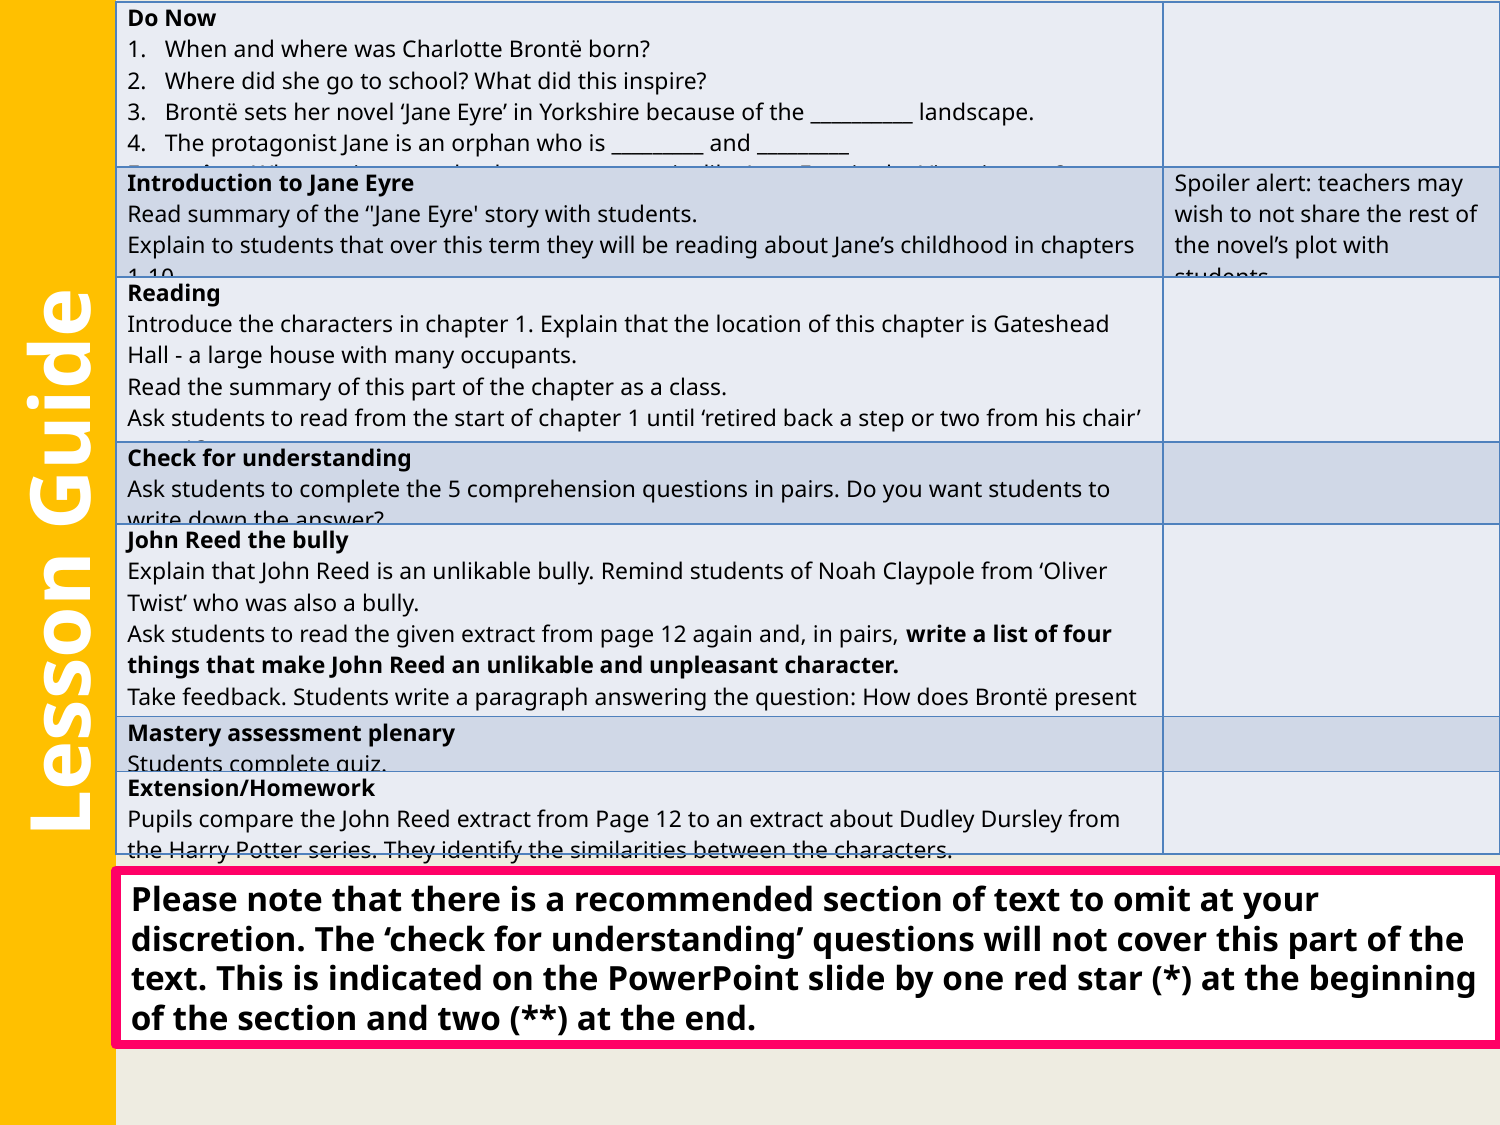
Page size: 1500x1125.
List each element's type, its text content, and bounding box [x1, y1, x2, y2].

table_cell Check for understanding Ask students to complete the 5 comprehension questions in pairs. Do you want students to write down the answer? [117, 443, 1162, 523]
text_box Lesson Guide [0, 0, 115, 1125]
table_cell [1164, 717, 1499, 771]
table_cell Introduction to Jane Eyre Read summary of the ‘'Jane Eyre' story with students. Explain to students that over this term they will be reading about Jane’s childhood in chapters 1-10. [117, 168, 1162, 276]
table_cell Spoiler alert: teachers may wish to not share the rest of the novel’s plot with students. [1164, 168, 1499, 276]
table_header Do Now When and where was Charlotte Brontë born? Where did she go to school? What did this inspire? Brontë sets her novel ‘Jane Eyre’ in Yorkshire because of the __________ landscape. The protagonist Jane is an orphan who is _________ and _________ Extension: Why was it unusual to have a protagonist like Jane Eyre in the Victorian era? [117, 3, 1162, 166]
text_box Please note that there is a recommended section of text to omit at your discretion. The ‘check for understanding’ questions will not cover this part of the text. This is indicated on the PowerPoint slide by one red star (*) at the beginning of the section and two (**) at the end. [114, 868, 1500, 1047]
table_cell [1164, 525, 1499, 716]
table_cell [1164, 772, 1499, 853]
table_cell Reading Introduce the characters in chapter 1. Explain that the location of this chapter is Gateshead Hall - a large house with many occupants. Read the summary of this part of the chapter as a class. Ask students to read from the start of chapter 1 until ‘retired back a step or two from his chair’ on p.13. [117, 278, 1162, 441]
table_cell Mastery assessment plenary Students complete quiz. [117, 717, 1162, 771]
table_header [1164, 3, 1499, 166]
table_cell [1164, 278, 1499, 441]
table_cell John Reed the bully Explain that John Reed is an unlikable bully. Remind students of Noah Claypole from ‘Oliver Twist’ who was also a bully. Ask students to read the given extract from page 12 again and, in pairs, write a list of four things that make John Reed an unlikable and unpleasant character. Take feedback. Students write a paragraph answering the question: How does Brontë present John Reed? [117, 525, 1162, 716]
table_cell [1164, 443, 1499, 523]
table_cell Extension/Homework Pupils compare the John Reed extract from Page 12 to an extract about Dudley Dursley from the Harry Potter series. They identify the similarities between the characters. [117, 772, 1162, 853]
